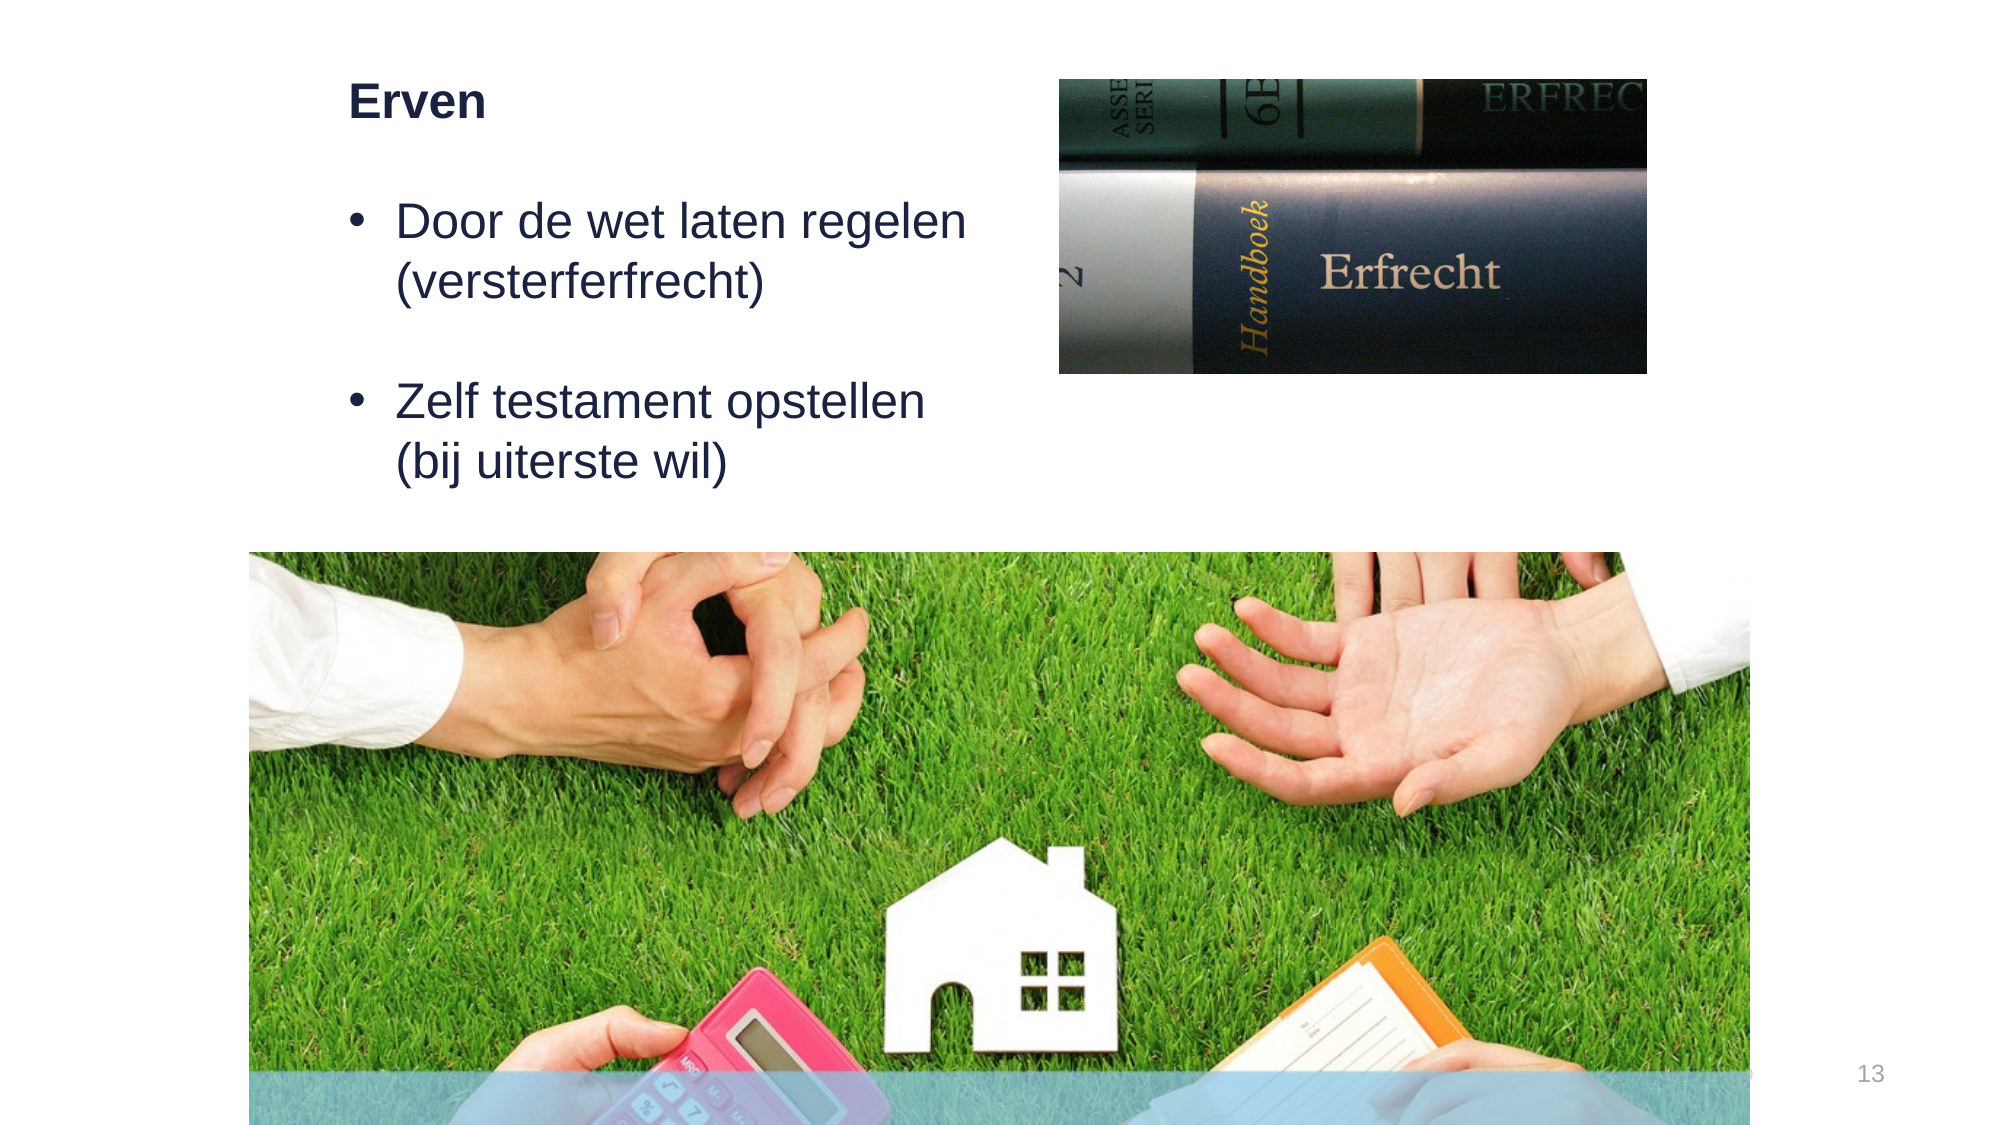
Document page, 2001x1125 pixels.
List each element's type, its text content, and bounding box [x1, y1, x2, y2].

picture [1059, 79, 1648, 374]
picture [249, 552, 1751, 1125]
text_box Erven Door de wet laten regelen (versterferfrecht) Zelf testament opstellen (bij uiterste wil) [333, 61, 983, 497]
slide_number 13 [1754, 1042, 1900, 1103]
